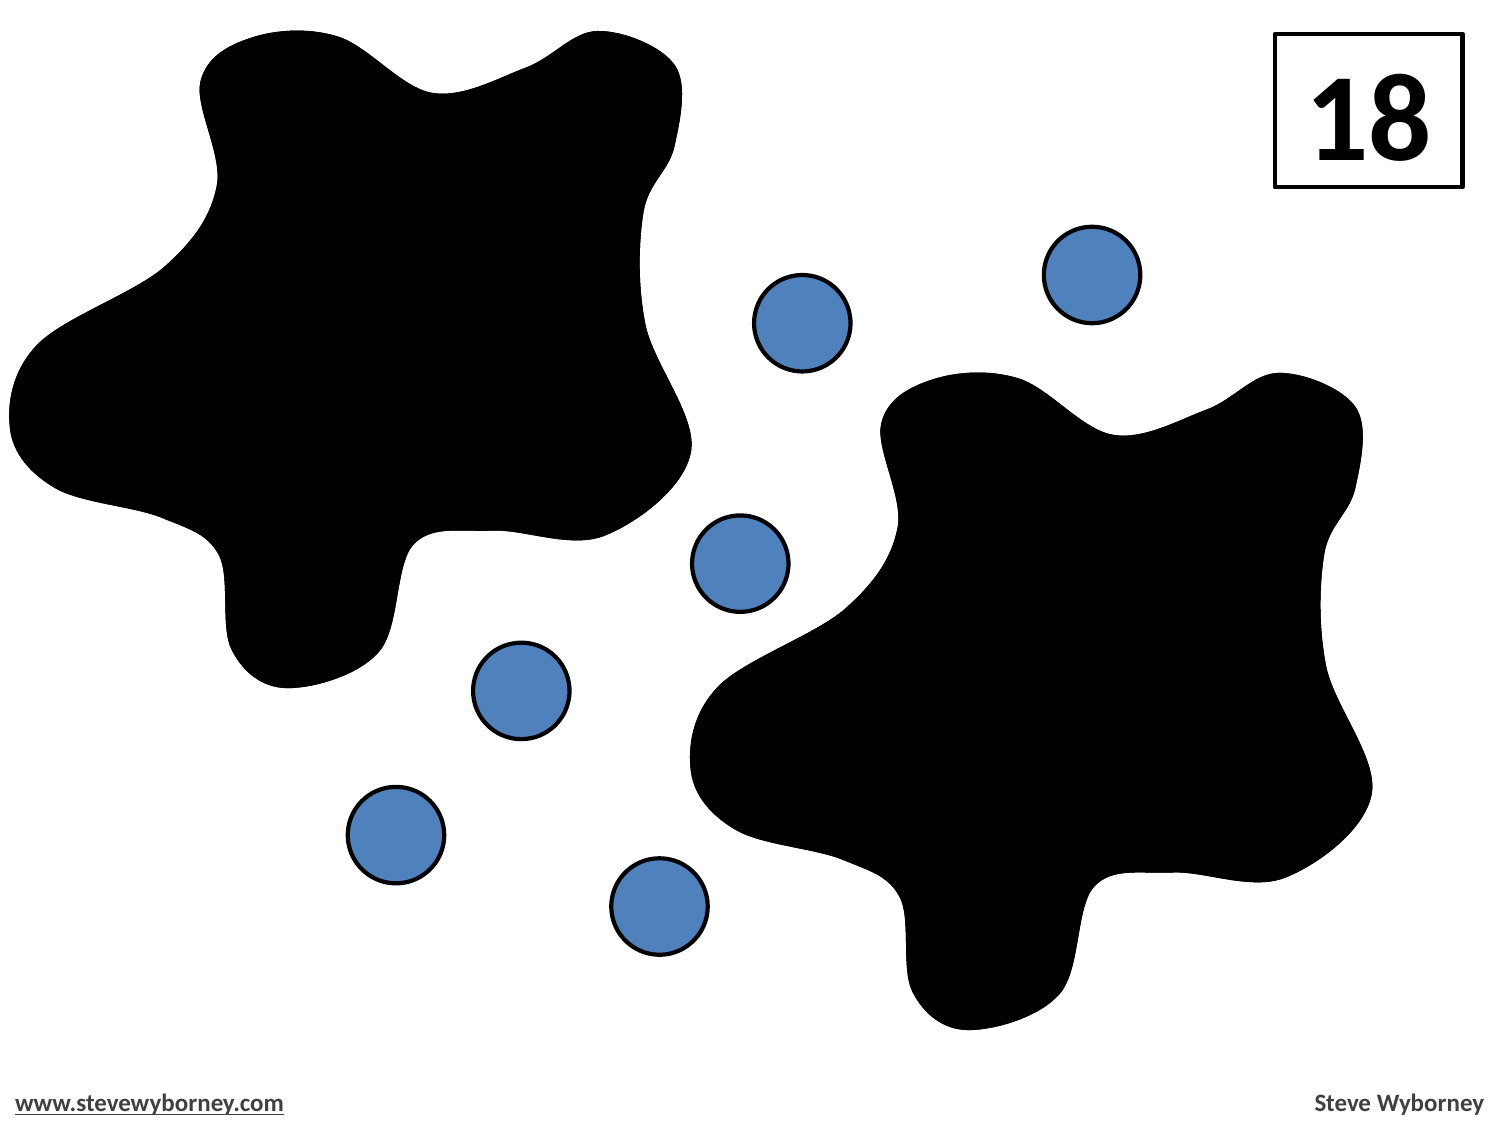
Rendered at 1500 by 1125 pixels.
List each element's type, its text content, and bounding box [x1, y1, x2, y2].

text_box [470, 640, 572, 742]
text_box [689, 513, 791, 614]
text_box [345, 784, 447, 886]
text_box [1041, 224, 1143, 326]
text_box [689, 372, 1373, 1031]
text_box [9, 30, 692, 689]
text_box [609, 856, 710, 957]
text_box 18 [1273, 32, 1465, 189]
text_box www.stevewyborney.com [0, 1079, 305, 1125]
text_box [751, 272, 853, 374]
text_box Steve Wyborney [1299, 1079, 1499, 1125]
